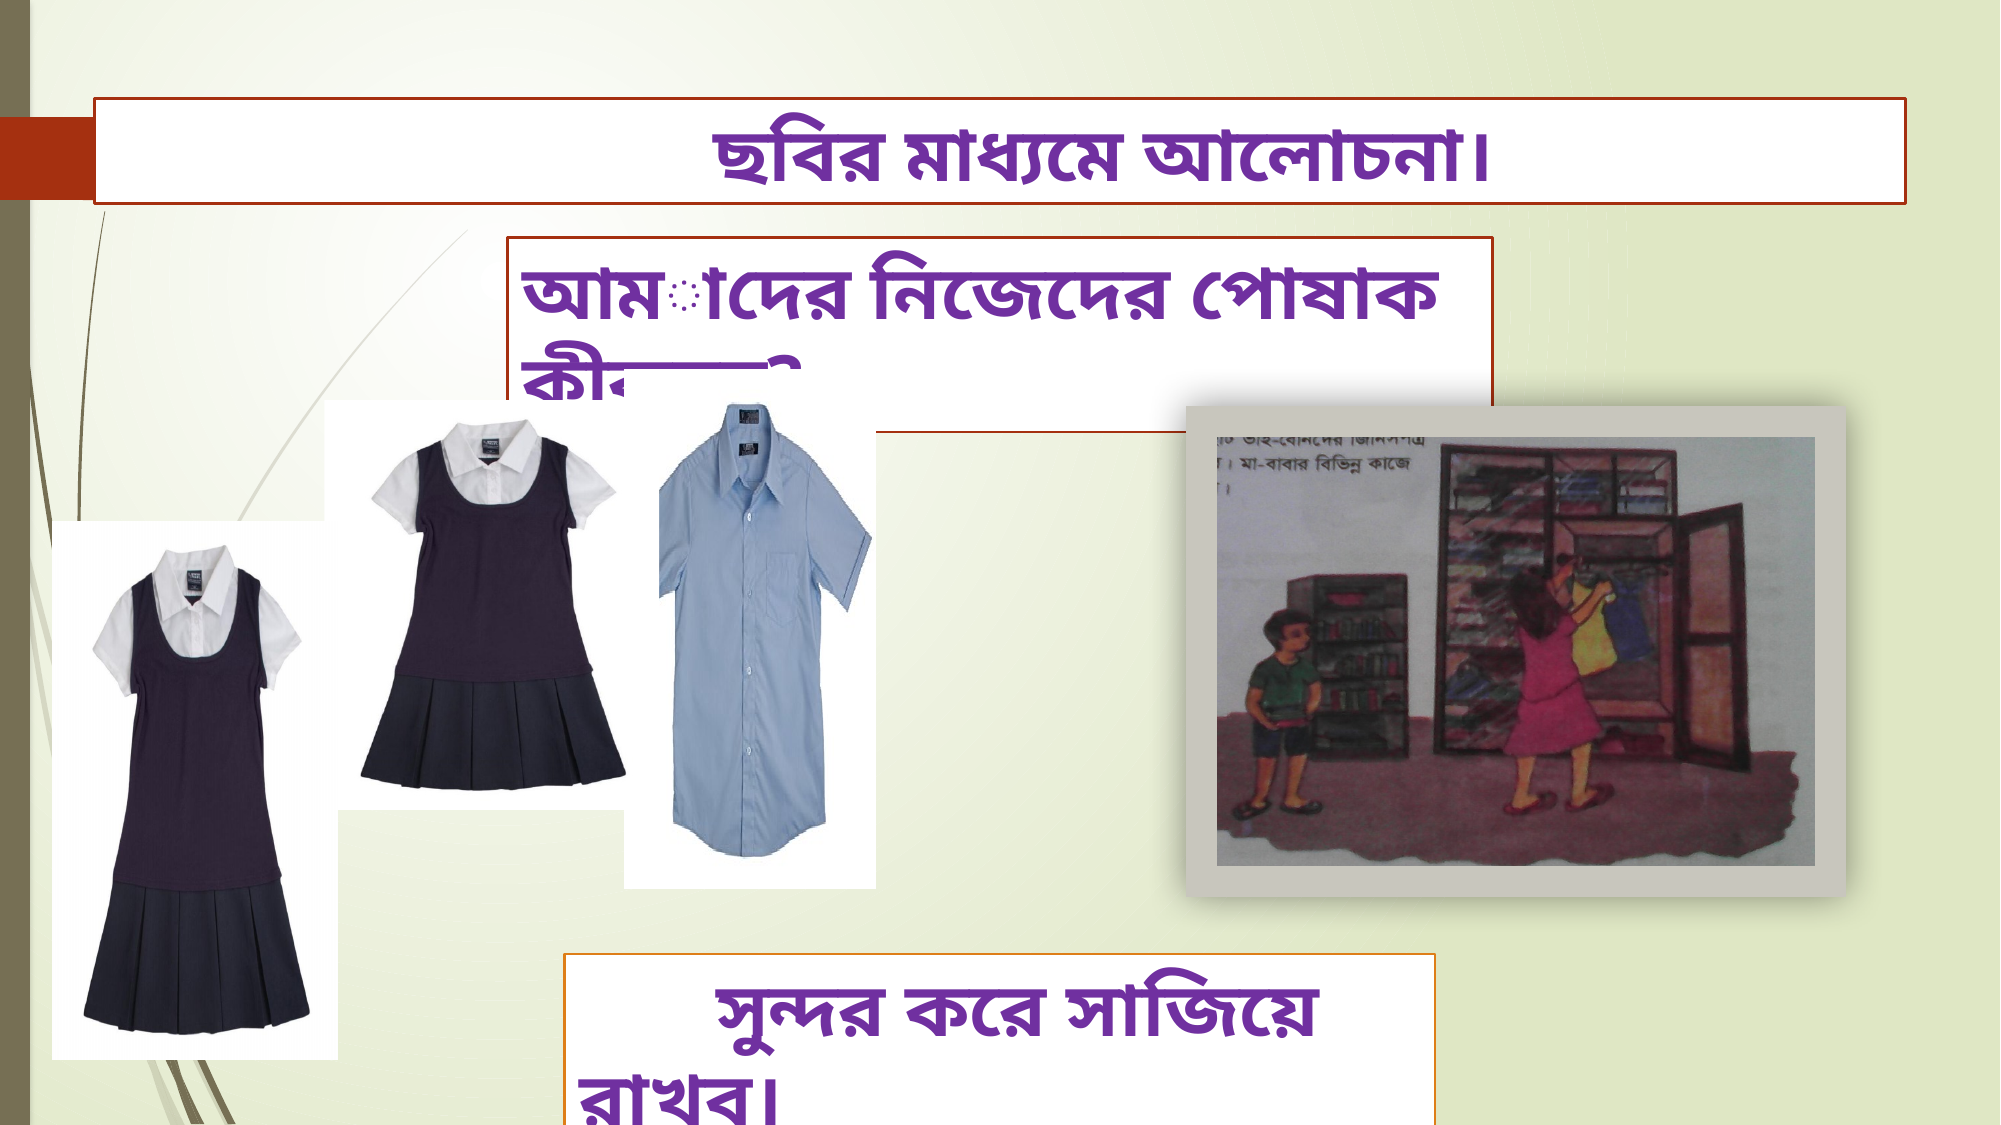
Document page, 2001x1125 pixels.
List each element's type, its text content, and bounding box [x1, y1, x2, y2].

text_box ছবির মাধ্যমে আলোচনা। [93, 97, 1907, 205]
picture [1216, 437, 1816, 866]
text_box সুন্দর করে সাজিয়ে রাখব। [563, 953, 1436, 1125]
text_box আমাদের নিজেদের পোষাক কীকরব? [506, 236, 1494, 433]
picture [51, 369, 877, 1061]
